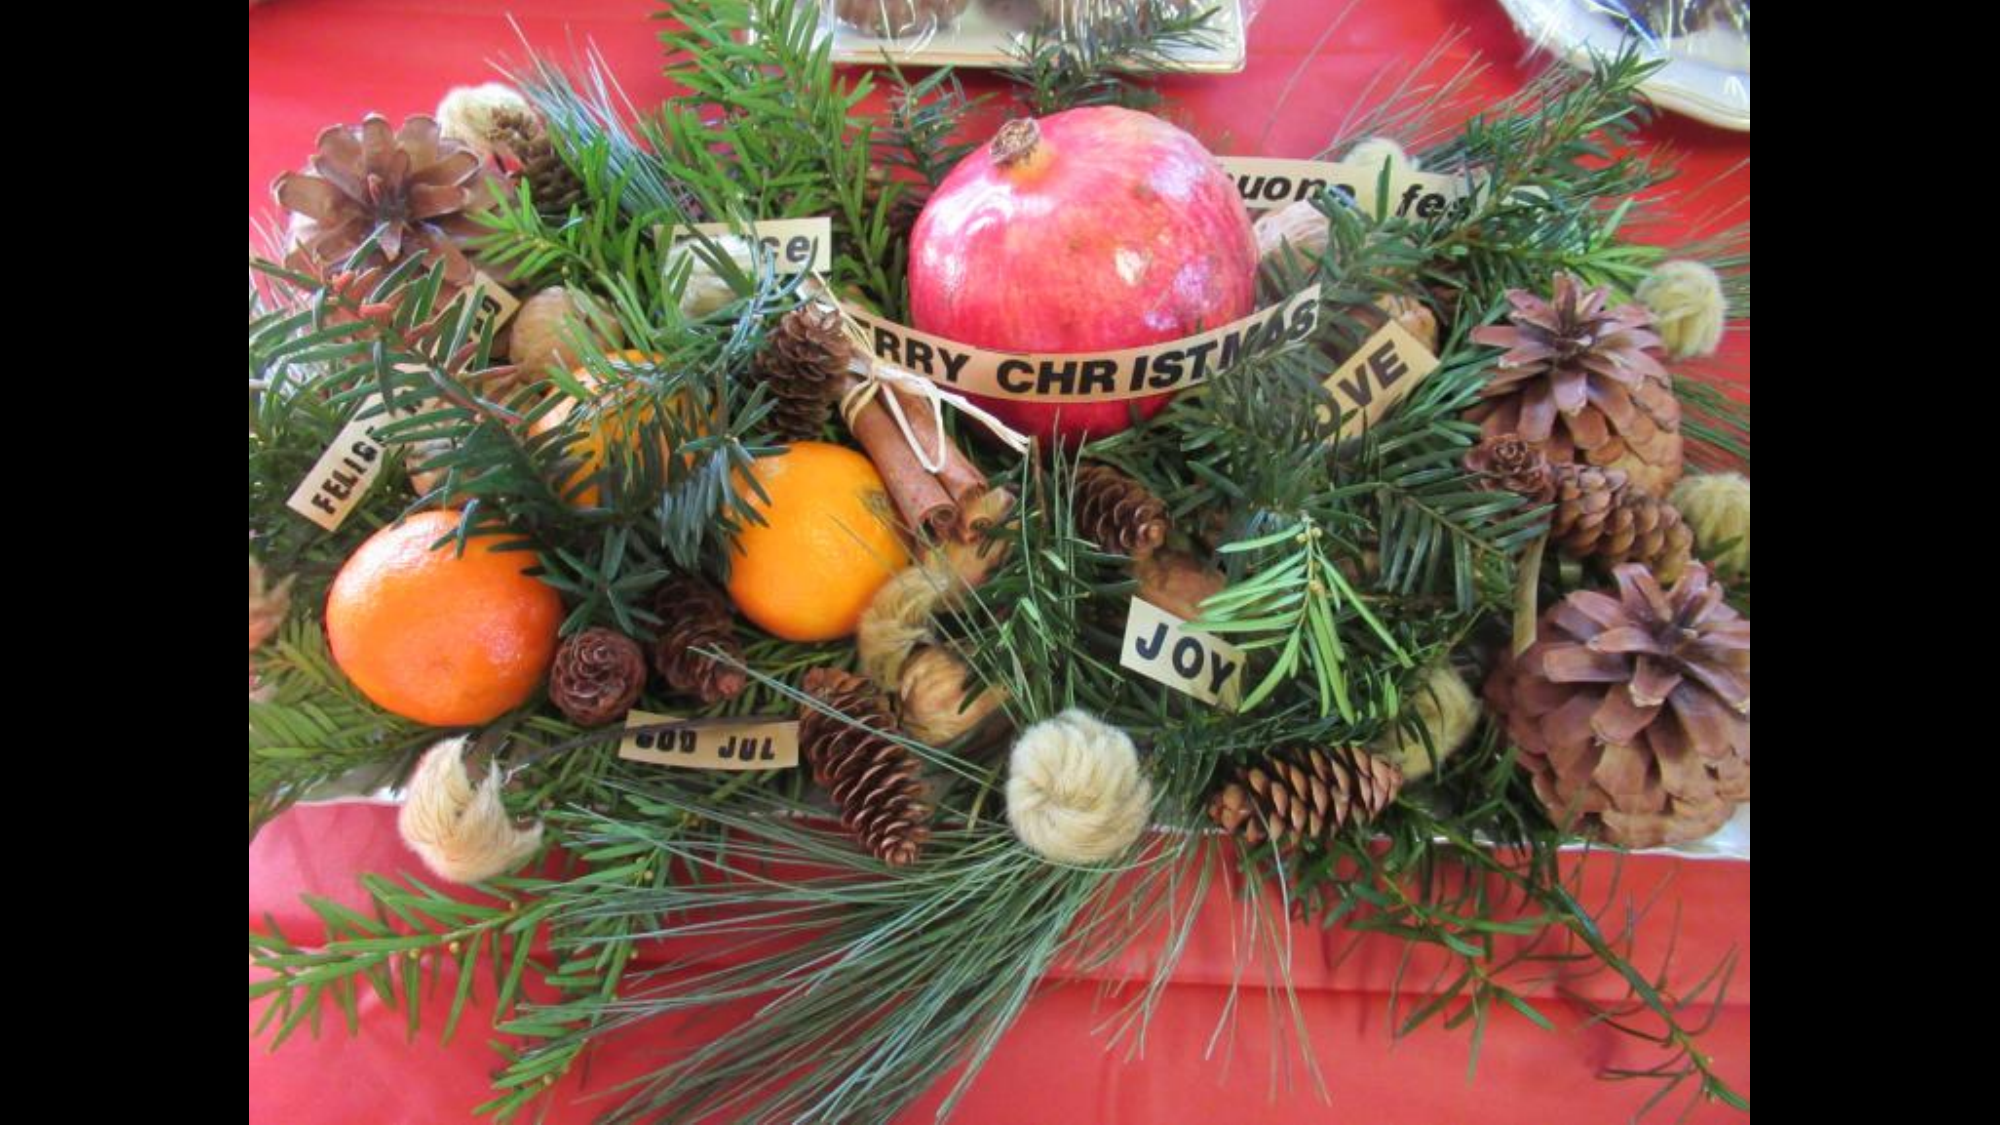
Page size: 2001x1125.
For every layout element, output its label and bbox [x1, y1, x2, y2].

picture [249, 0, 1750, 1125]
